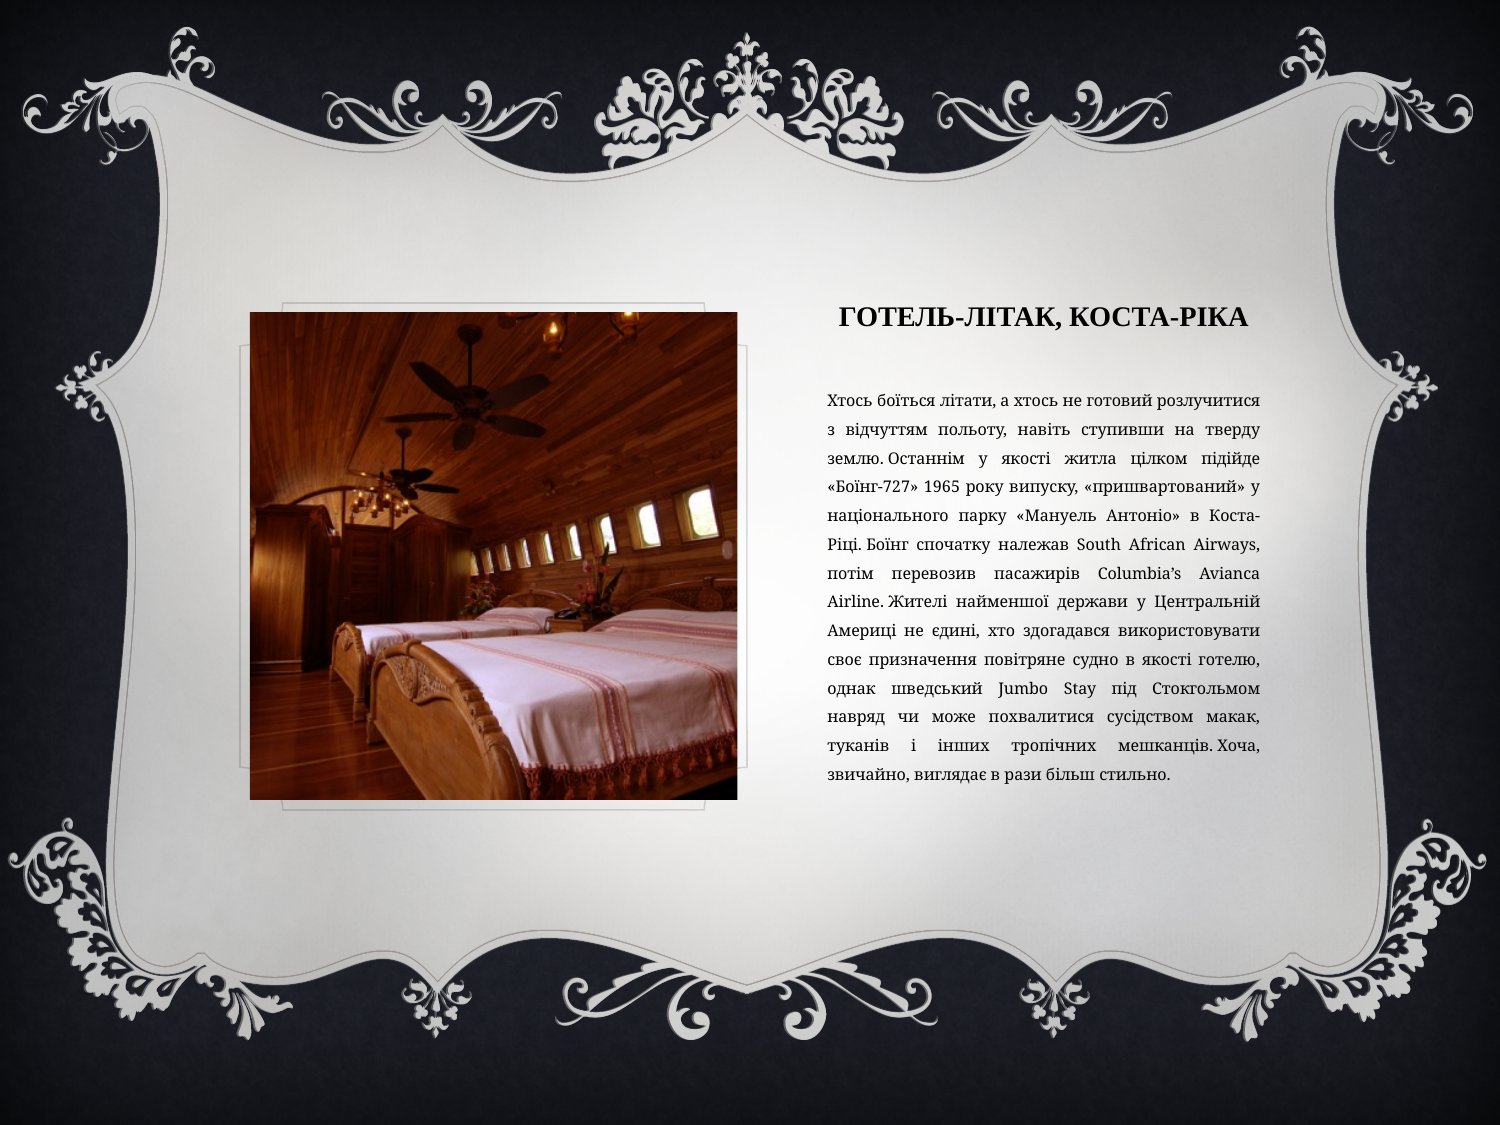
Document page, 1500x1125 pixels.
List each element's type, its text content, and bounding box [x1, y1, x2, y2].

list Хтось боїться літати, а хтось не готовий розлучитися з відчуттям польоту, навіть ступивши на тверду землю. Останнім у якості житла цілком підійде «Боїнг-727» 1965 року випуску, «пришвартований» у національного парку «Мануель Антоніо» в Коста-Ріці. Боїнг спочатку належав South African Airways, потім перевозив пасажирів Columbia’s Avianca Airline. Жителі найменшої держави у Центральній Америці не єдині, хто здогадався використовувати своє призначення повітряне судно в якості готелю, однак шведський Jumbo Stay під Стокгольмом навряд чи може похвалитися сусідством макак, туканів і інших тропічних мешканців. Хоча, звичайно, виглядає в рази більш стильно. [812, 373, 1275, 846]
picture [0, 0, 1500, 1125]
title Готель-літак, Коста-Ріка [812, 275, 1275, 373]
